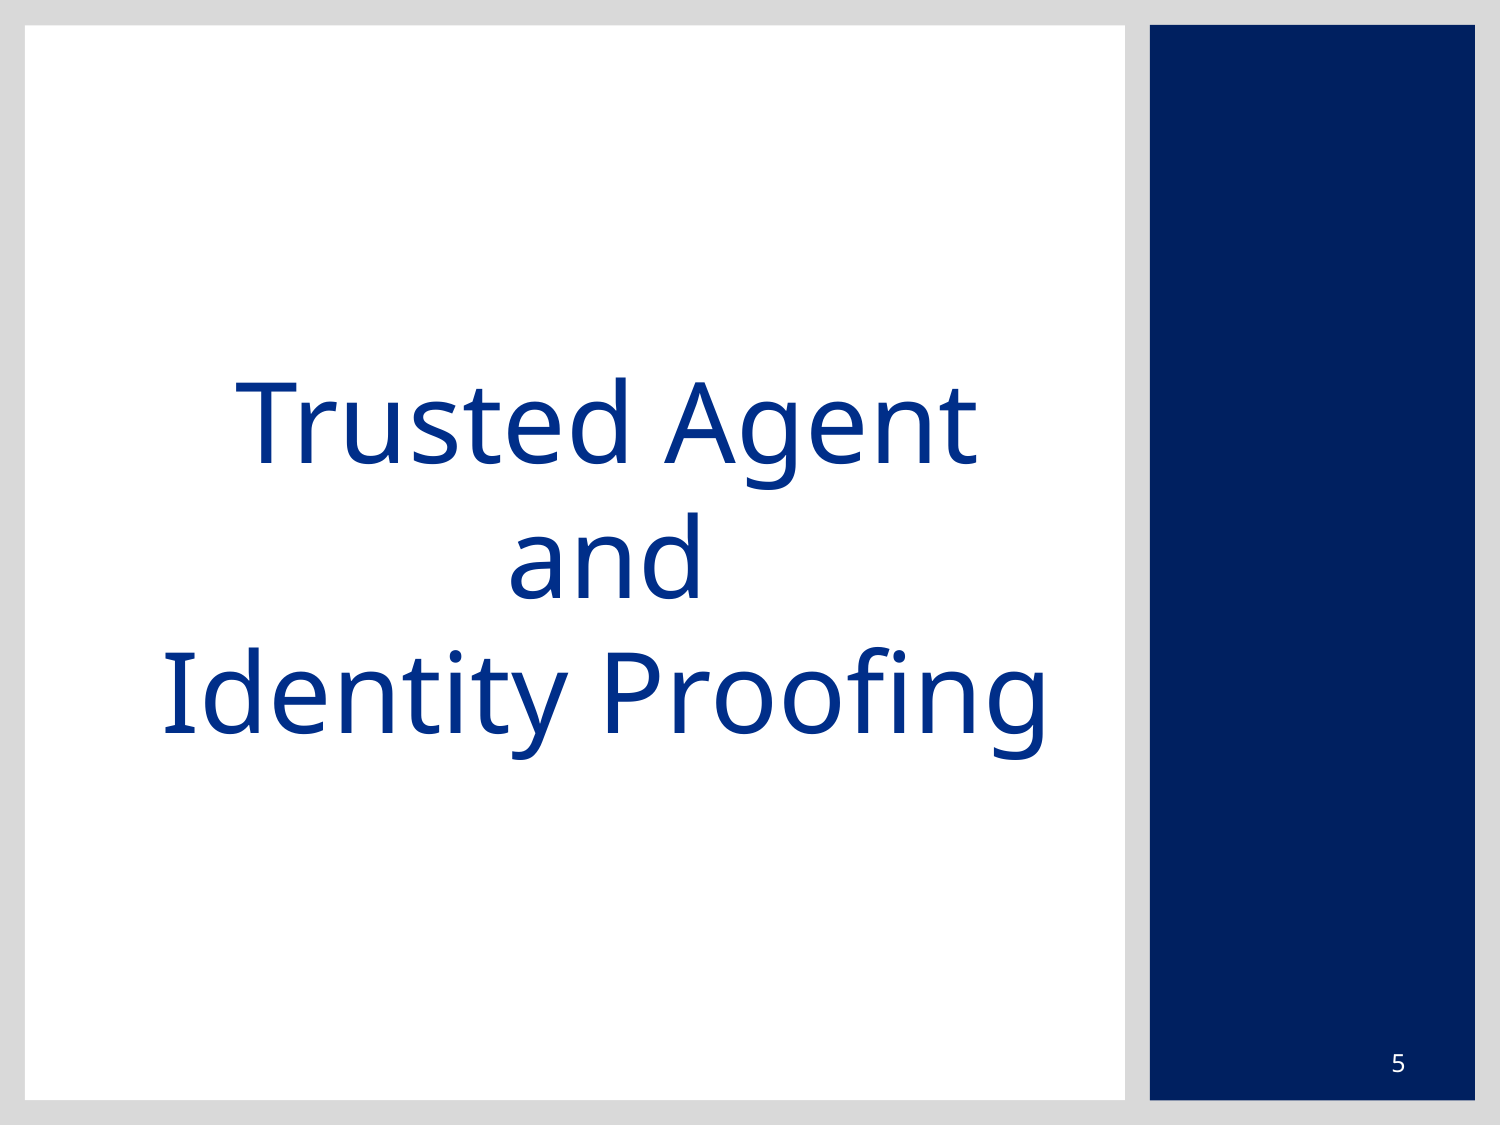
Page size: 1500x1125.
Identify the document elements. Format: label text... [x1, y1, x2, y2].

slide_number 5 [1349, 1041, 1448, 1089]
title Trusted Agent and Identity Proofing [62, 362, 1100, 745]
